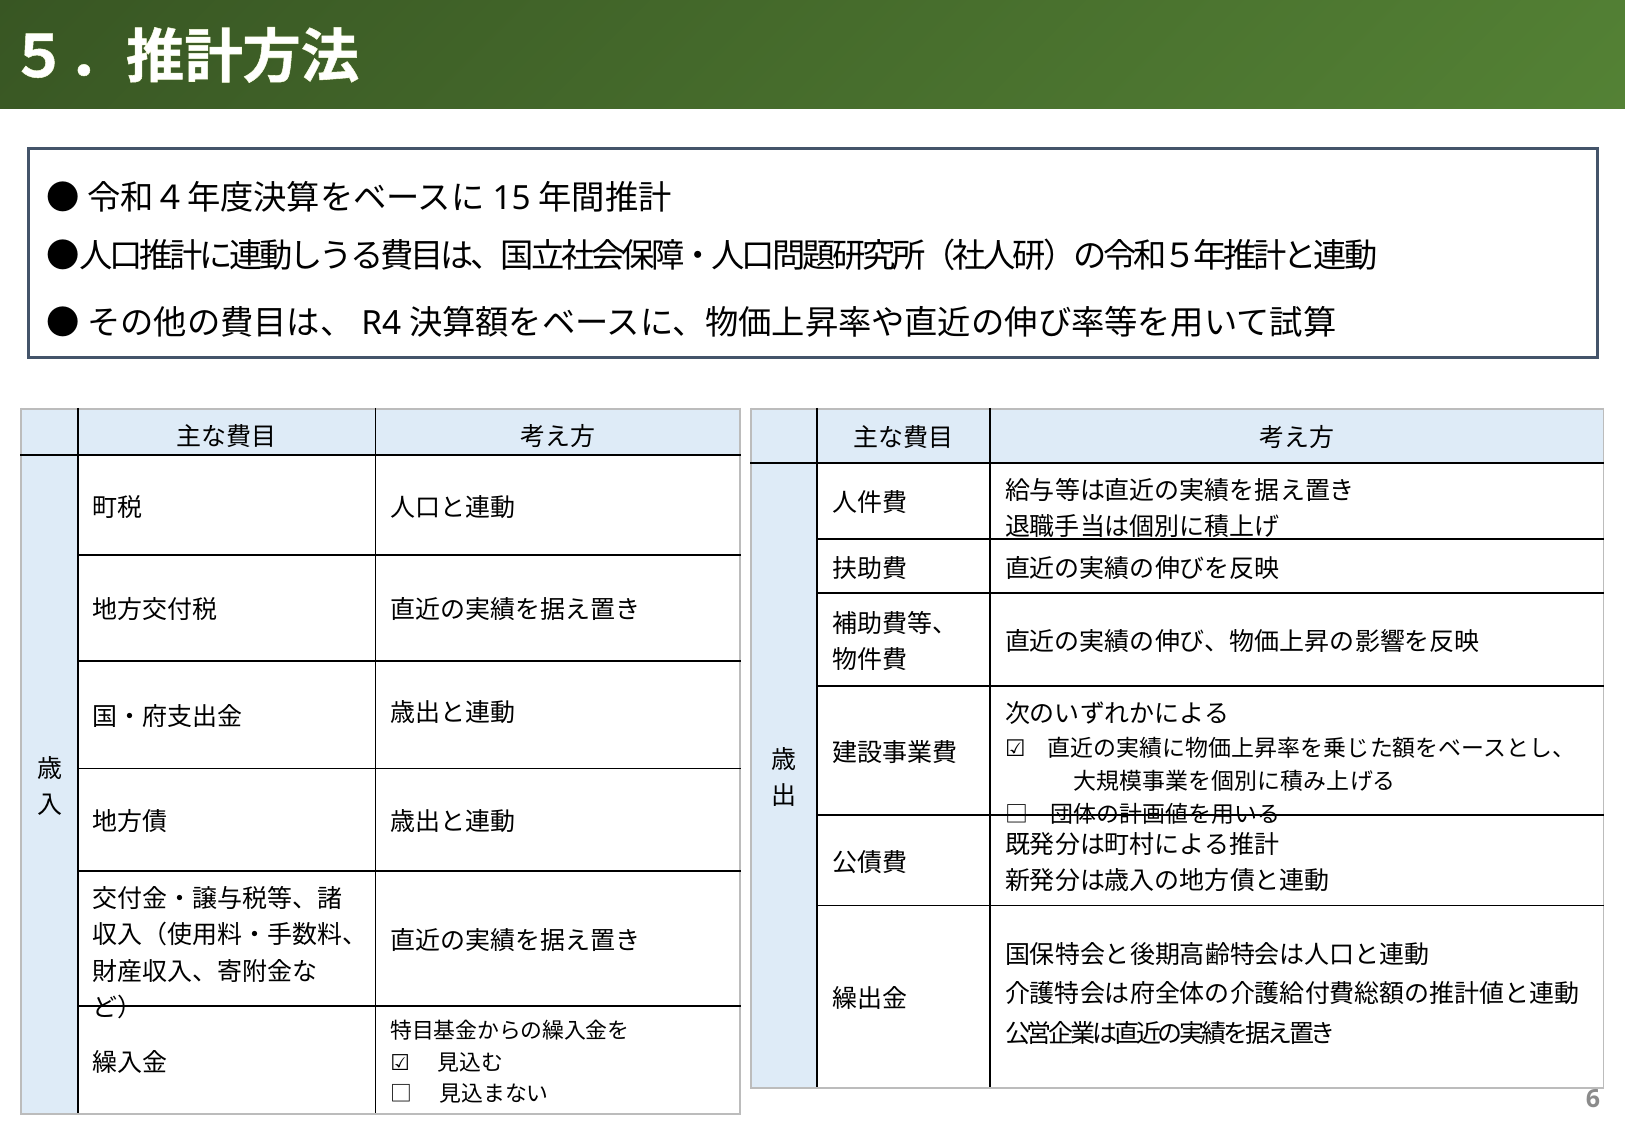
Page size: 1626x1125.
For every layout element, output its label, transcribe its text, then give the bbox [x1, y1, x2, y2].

table_cell 地方交付税 [79, 556, 375, 660]
text_box ５．推計方法 [0, 11, 374, 97]
table_cell 直近の実績の伸び、物価上昇の影響を反映 [991, 594, 1603, 685]
table_cell 歳出 [752, 464, 816, 1087]
table_header 考え方 [991, 410, 1603, 462]
text_box [0, 0, 1625, 110]
table_cell 地方債 [79, 769, 375, 870]
table_cell 既発分は町村による推計 新発分は歳入の地方債と連動 [991, 816, 1603, 905]
table_cell 次のいずれかによる ☑ 直近の実績に物価上昇率を乗じた額をベースとし、 大規模事業を個別に積み上げる □ 団体の計画値を用いる [991, 687, 1603, 814]
table_cell 国・府支出金 [79, 662, 375, 768]
table_cell 補助費等、 物件費 [818, 594, 989, 685]
table_cell 歳出と連動 [376, 769, 739, 870]
table_header [752, 410, 816, 462]
table_cell 繰出金 [818, 906, 989, 1087]
table_header 主な費目 [818, 410, 989, 462]
table_cell 直近の実績の伸びを反映 [991, 540, 1603, 592]
table_cell 特目基金からの繰入金を ☑ 見込む □ 見込まない [376, 1007, 739, 1113]
table_cell 公債費 [818, 816, 989, 905]
table_cell 直近の実績を据え置き [376, 872, 739, 1005]
table_header 考え方 [376, 410, 739, 454]
table_cell 国保特会と後期高齢特会は人口と連動 介護特会は府全体の介護給付費総額の推計値と連動 公営企業は直近の実績を据え置き [991, 906, 1603, 1087]
table_cell 歳出と連動 [376, 662, 739, 768]
table_cell 給与等は直近の実績を据え置き 退職手当は個別に積上げ [991, 464, 1603, 538]
table_cell 交付金・譲与税等、諸収入（使用料・手数料、財産収入、寄附金など） [79, 872, 375, 1005]
slide_number 5 [1546, 1074, 1616, 1125]
table_cell 歳入 [22, 456, 77, 1113]
table_cell 繰入金 [79, 1007, 375, 1113]
text_box [28, 148, 1599, 359]
table_cell 扶助費 [818, 540, 989, 592]
table_header 主な費目 [79, 410, 375, 454]
table_cell 人口と連動 [376, 456, 739, 554]
table_cell 直近の実績を据え置き [376, 556, 739, 660]
table_header [22, 410, 77, 454]
table_cell 人件費 [818, 464, 989, 538]
table_cell 町税 [79, 456, 375, 554]
table_cell 建設事業費 [818, 687, 989, 814]
